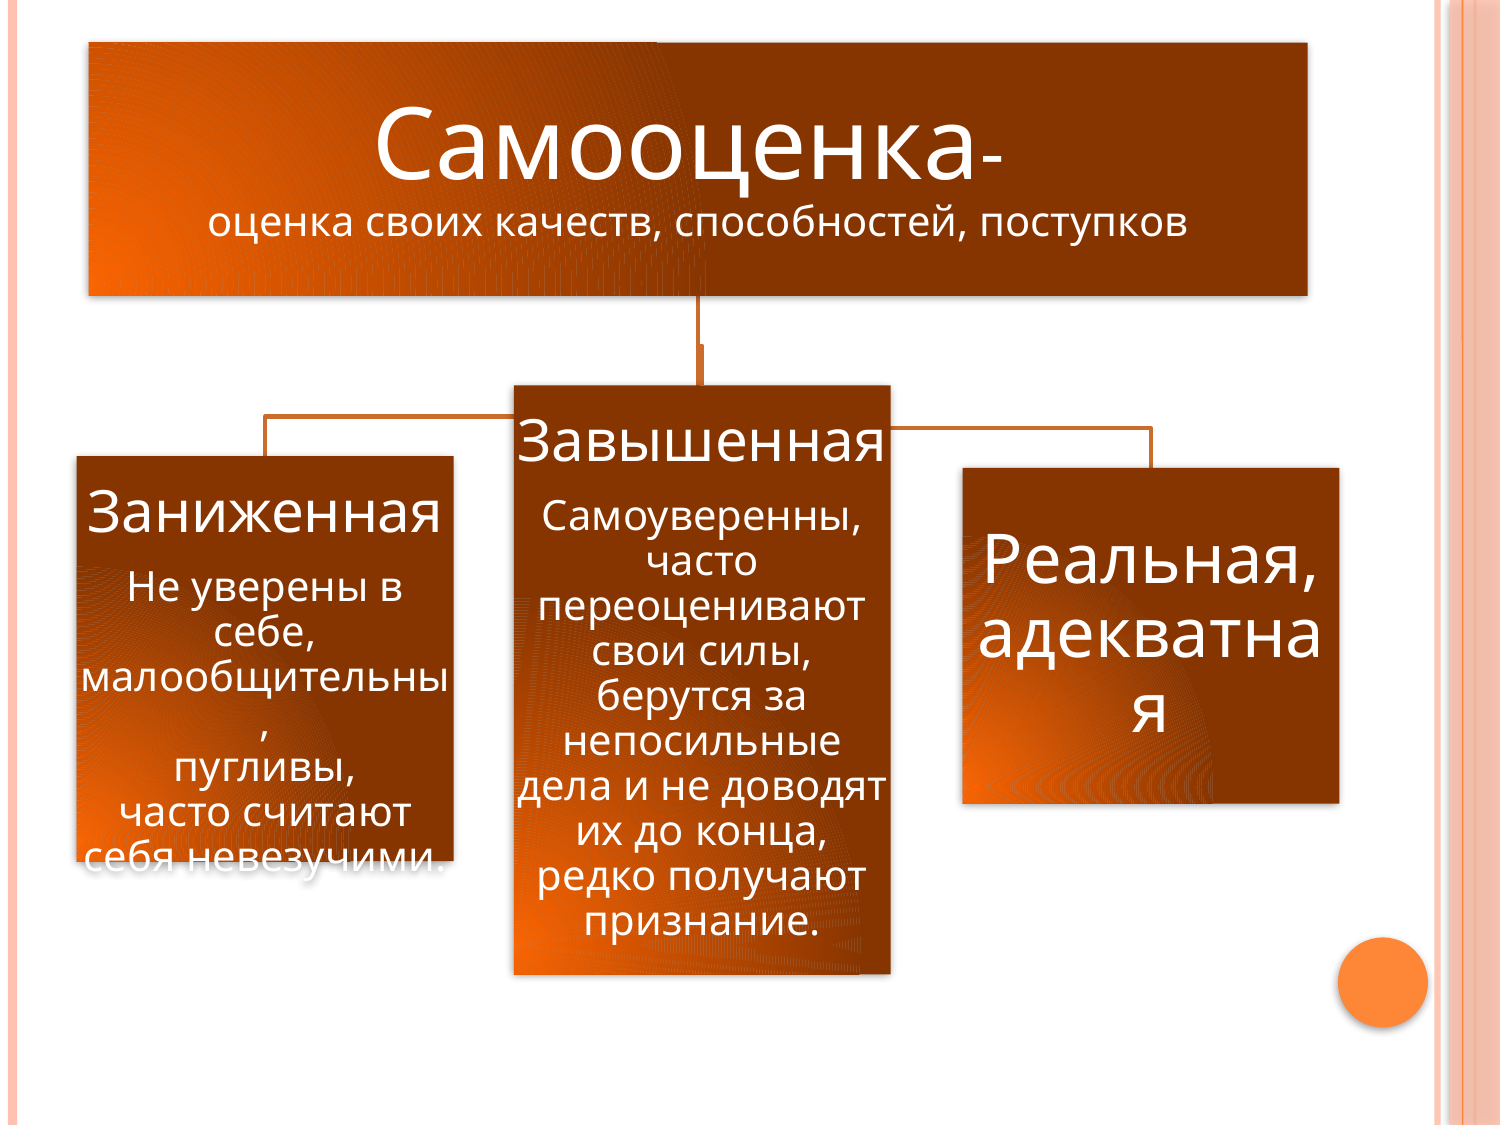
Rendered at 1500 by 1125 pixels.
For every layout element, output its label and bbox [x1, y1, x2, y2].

list [74, 42, 1365, 1013]
